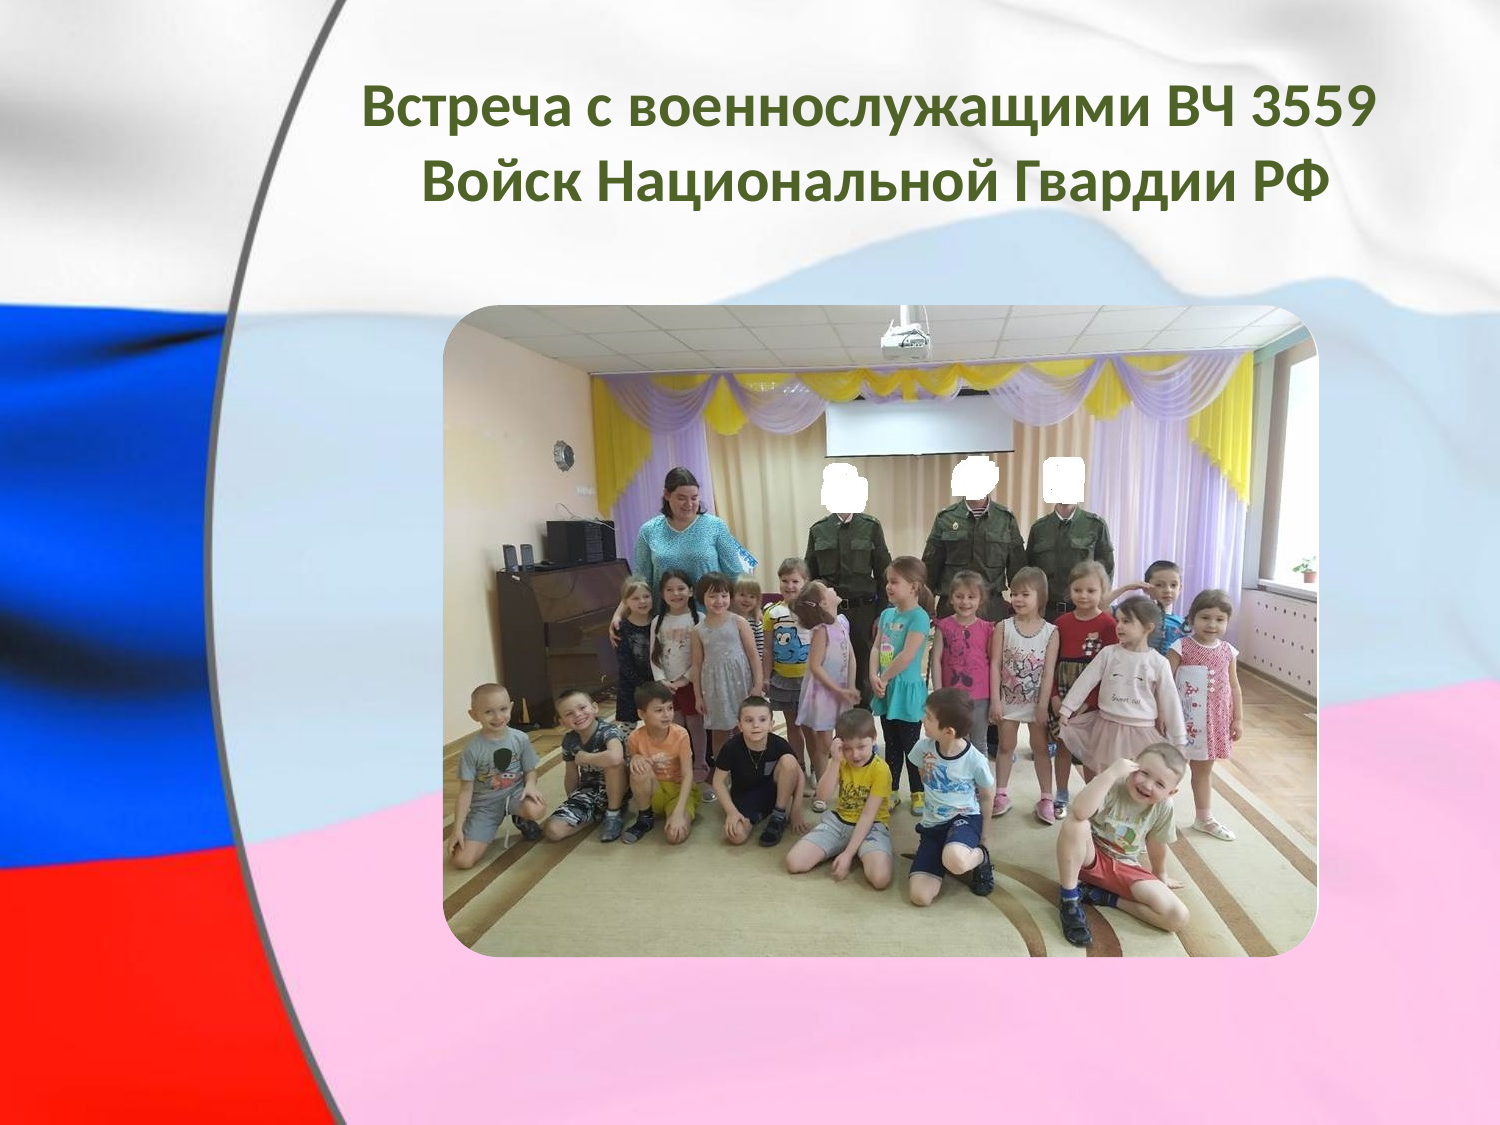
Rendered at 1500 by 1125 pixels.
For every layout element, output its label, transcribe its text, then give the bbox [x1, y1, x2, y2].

picture [0, 0, 1500, 1125]
title Встреча с военнослужащими ВЧ 3559 Войск Национальной Гвардии РФ [253, 44, 1500, 233]
